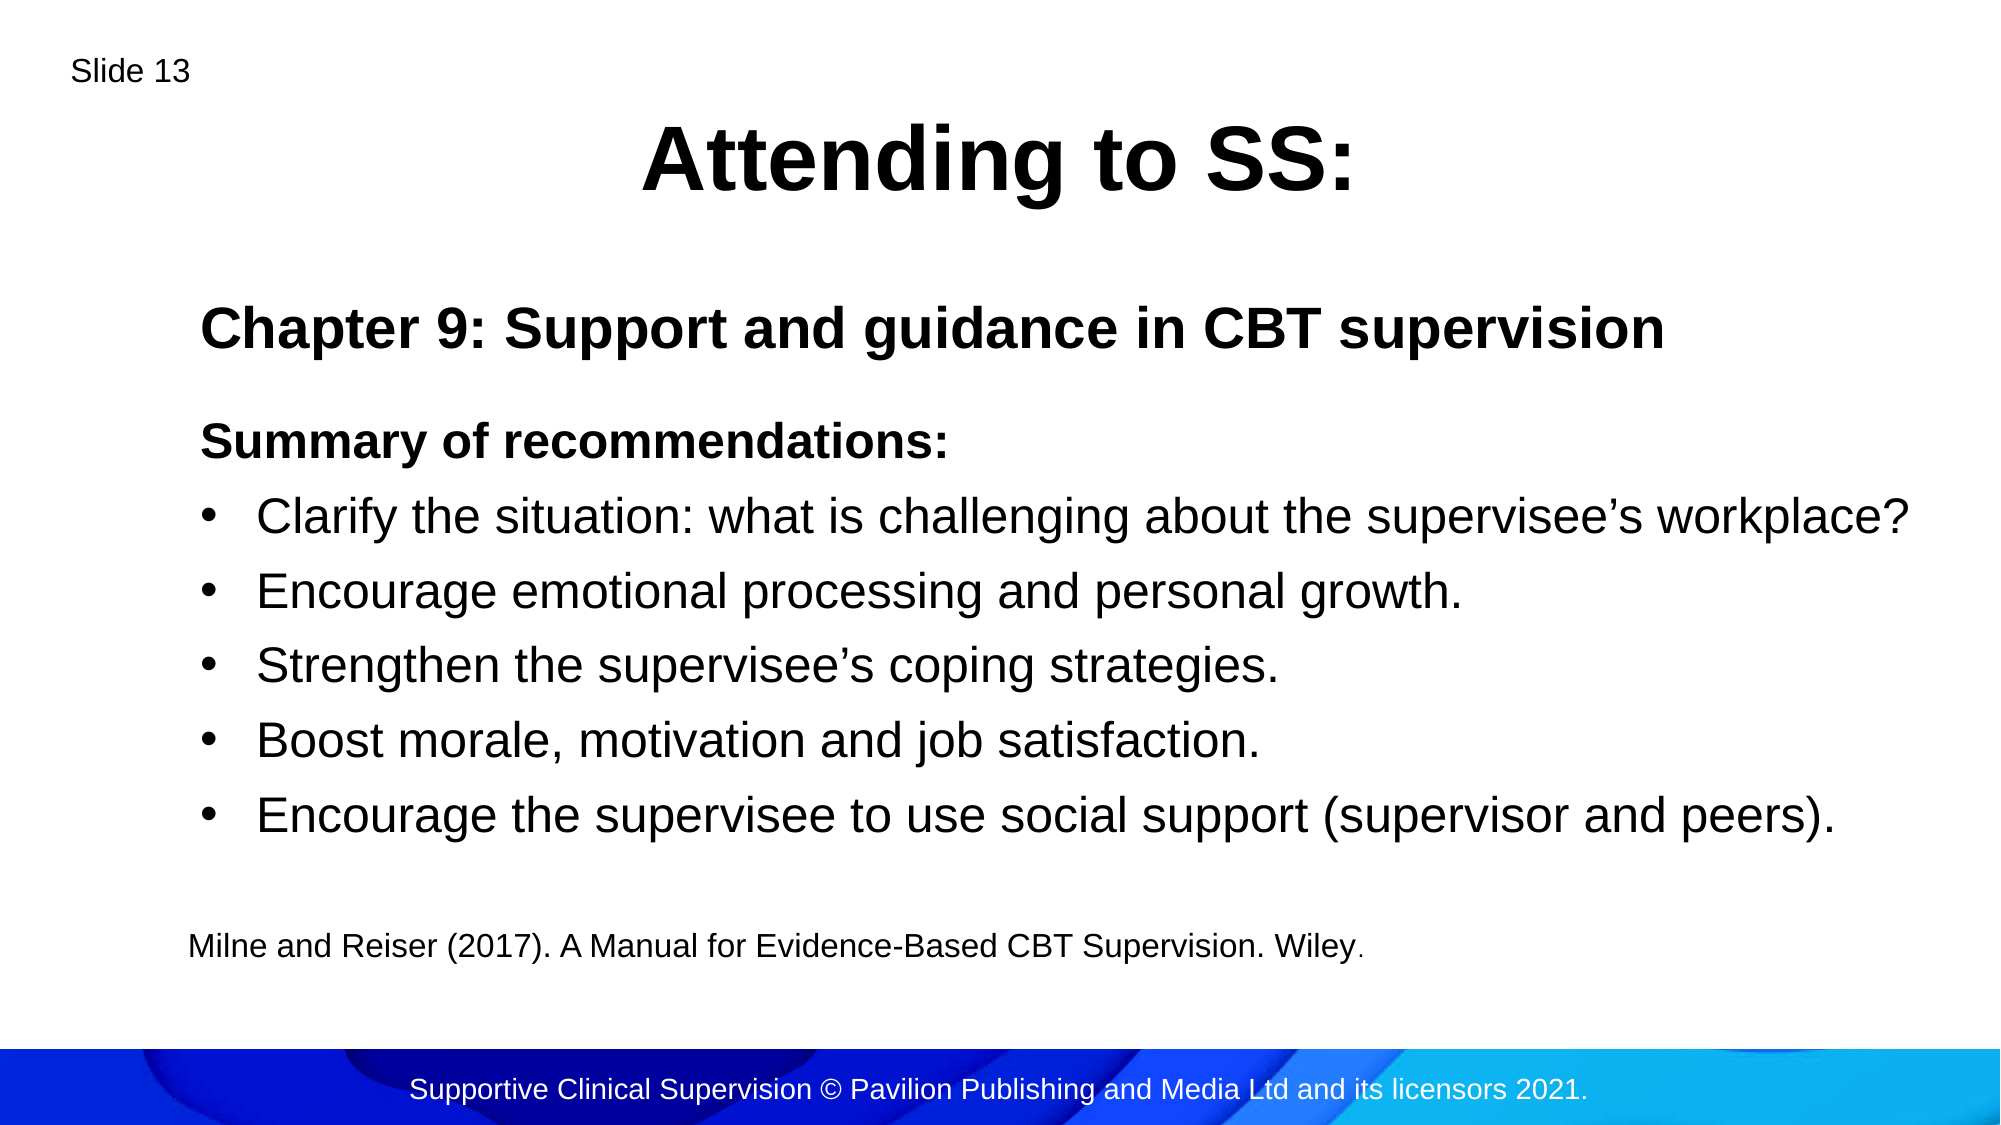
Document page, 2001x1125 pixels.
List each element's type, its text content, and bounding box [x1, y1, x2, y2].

text_box Slide 13 [55, 41, 206, 97]
picture [1729, 1049, 1811, 1053]
list Chapter 9: Support and guidance in CBT supervision Summary of recommendations: Clarify the situation: what is challenging about the supervisee’s workplace? Encourage emotional processing and personal growth. Strengthen the supervisee’s coping strategies. Boost morale, motivation and job satisfaction. Encourage the supervisee to use social support (supervisor and peers). [184, 290, 1945, 894]
picture [0, 1049, 1403, 1125]
text_box Attending to SS: [340, 91, 1660, 217]
text_box Milne and Reiser (2017). A Manual for Evidence-Based CBT Supervision. Wiley. [173, 916, 1449, 972]
